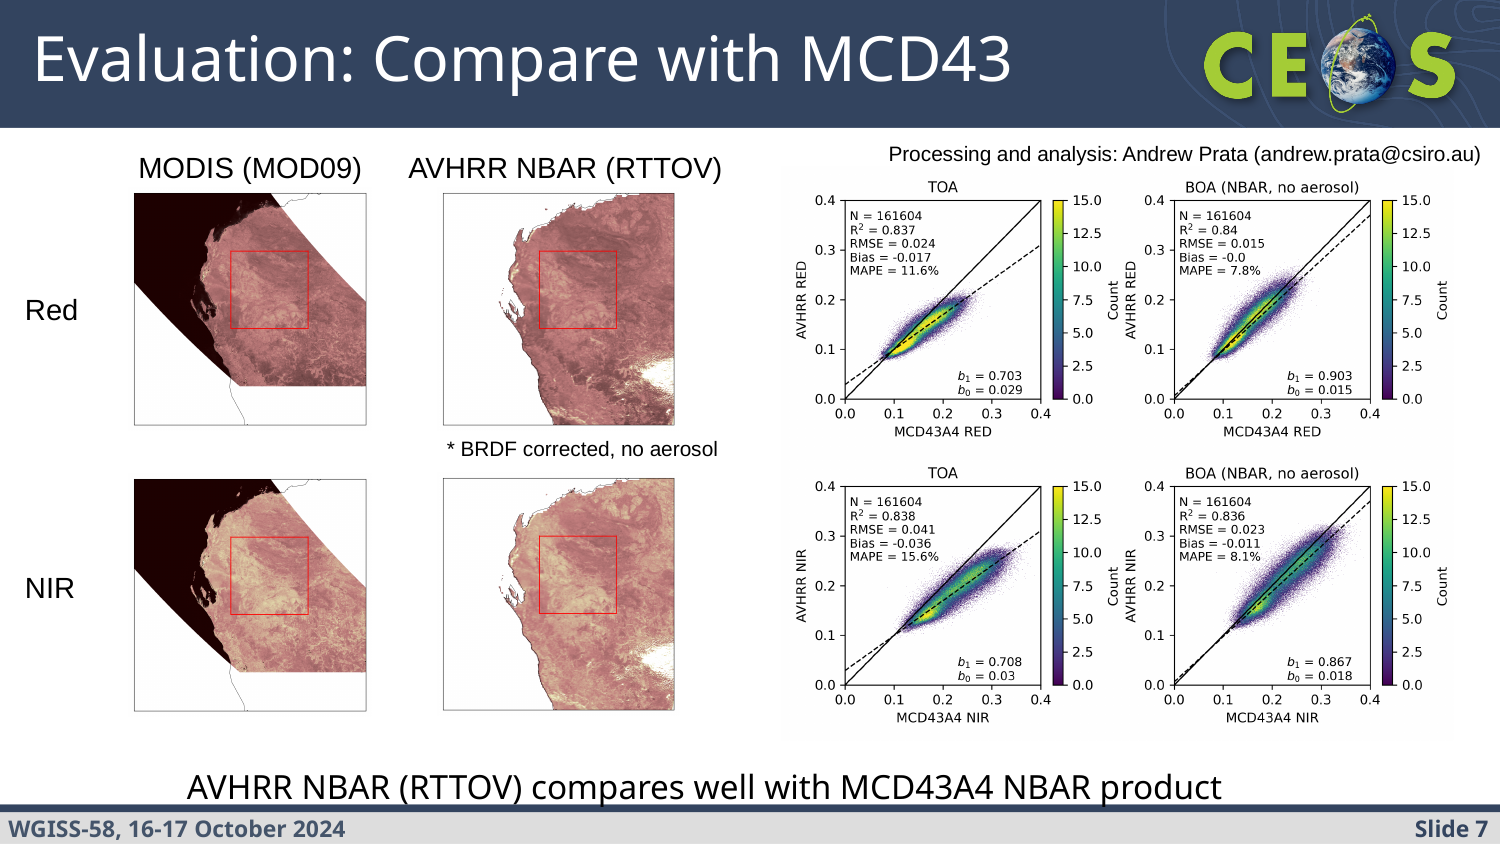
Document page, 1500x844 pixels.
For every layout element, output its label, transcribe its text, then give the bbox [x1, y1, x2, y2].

title Evaluation: Compare with MCD43 [21, 21, 1177, 118]
text_box * BRDF corrected, no aerosol [431, 427, 736, 468]
picture [128, 186, 372, 431]
text_box NIR [10, 561, 92, 612]
list AVHRR NBAR (RTTOV) compares well with MCD43A4 NBAR product [155, 740, 1345, 822]
picture [781, 166, 1454, 741]
text_box Red [10, 284, 95, 335]
text_box AVHRR NBAR (RTTOV) [393, 141, 745, 192]
picture [436, 186, 681, 431]
picture [128, 472, 372, 717]
picture [436, 472, 681, 717]
text_box MODIS (MOD09) [123, 141, 379, 192]
text_box Processing and analysis: Andrew Prata (andrew.prata@csiro.au) [873, 133, 1499, 174]
picture [1204, 13, 1455, 113]
